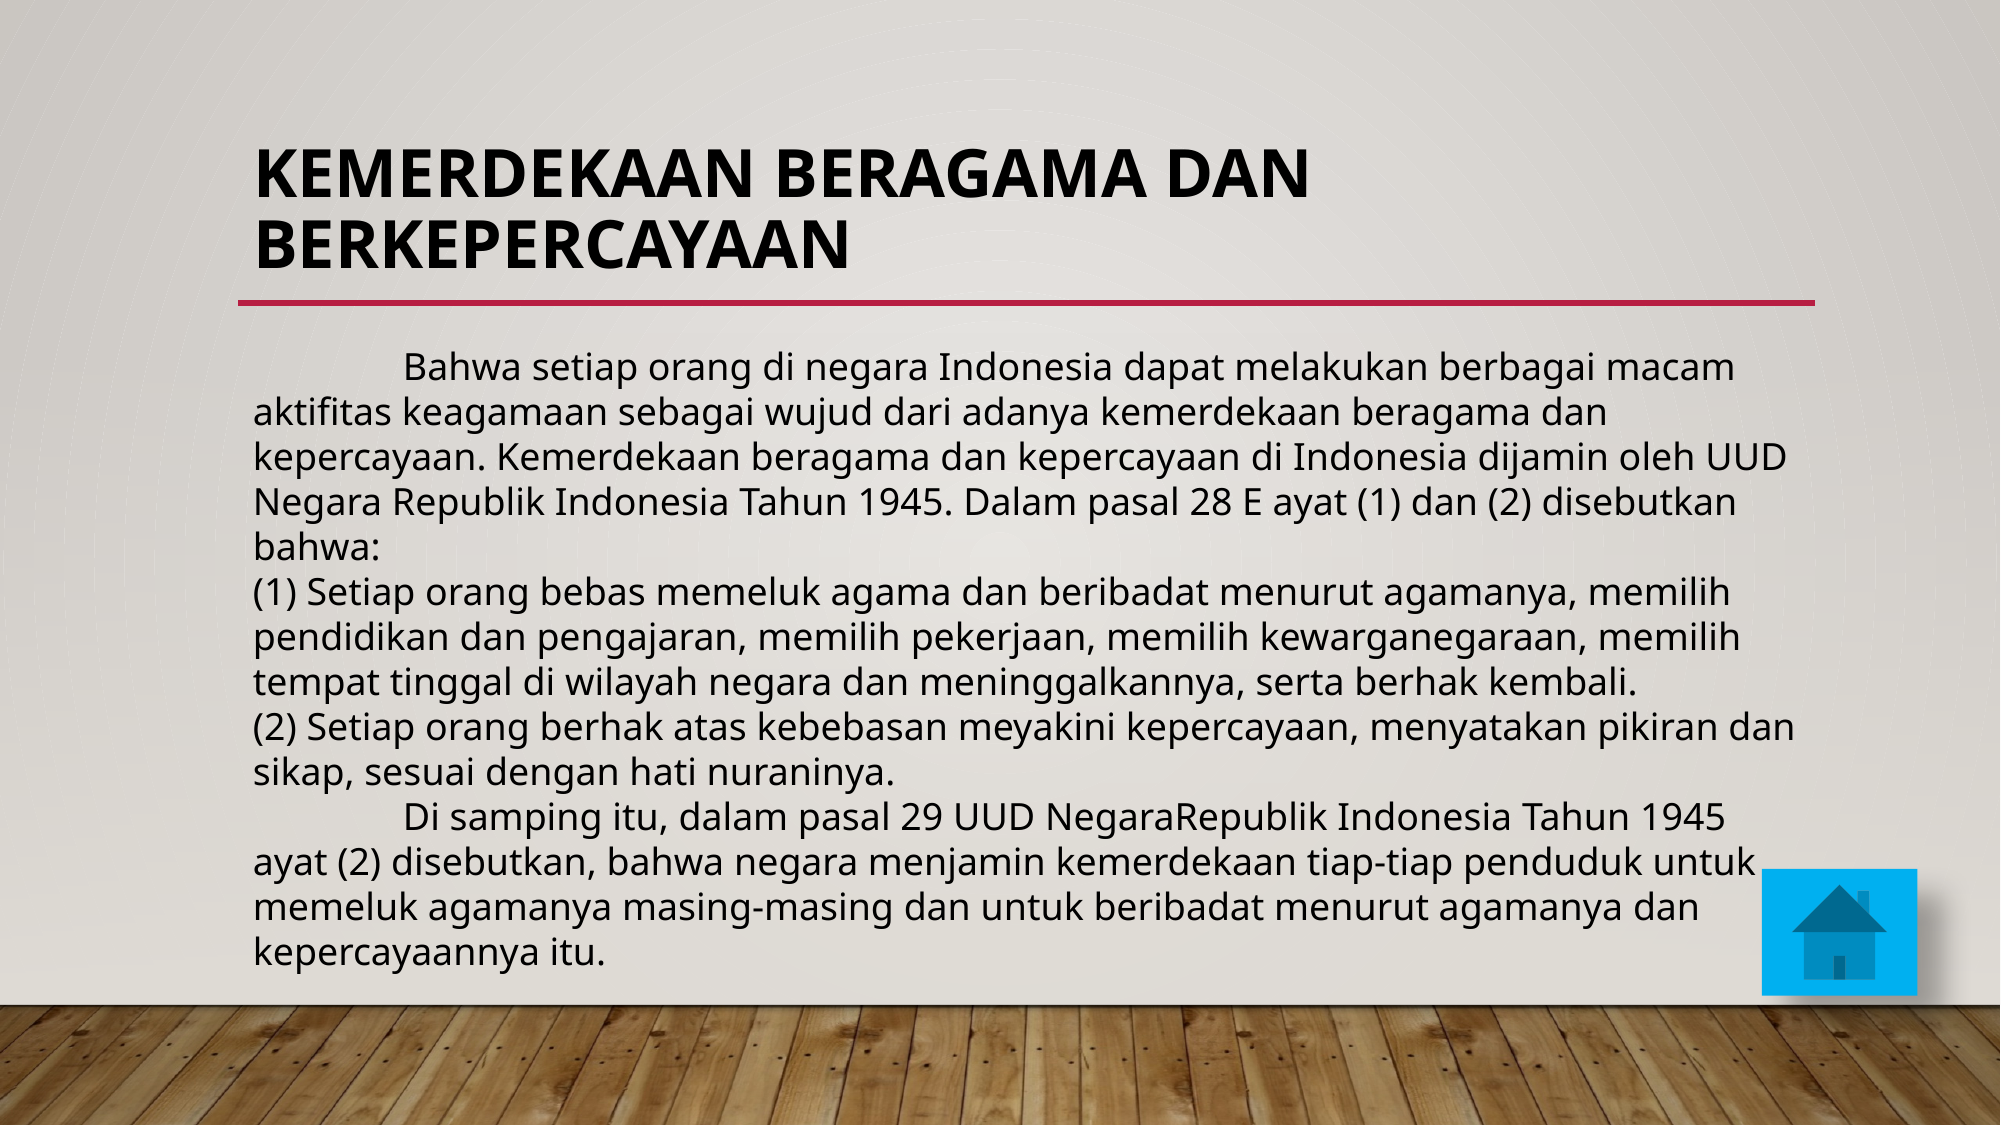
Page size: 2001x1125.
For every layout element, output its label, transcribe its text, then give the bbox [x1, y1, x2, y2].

text_box [1761, 867, 1919, 997]
picture [0, 1005, 2000, 1125]
text_box Bahwa setiap orang di negara Indonesia dapat melakukan berbagai macam aktifitas keagamaan sebagai wujud dari adanya kemerdekaan beragama dan kepercayaan. Kemerdekaan beragama dan kepercayaan di Indonesia dijamin oleh UUD Negara Republik Indonesia Tahun 1945. Dalam pasal 28 E ayat (1) dan (2) disebutkan bahwa: (1) Setiap orang bebas memeluk agama dan beribadat menurut agamanya, memilih pendidikan dan pengajaran, memilih pekerjaan, memilih kewarganegaraan, memilih tempat tinggal di wilayah negara dan meninggalkannya, serta berhak kembali. (2) Setiap orang berhak atas kebebasan meyakini kepercayaan, menyatakan pikiran dan sikap, sesuai dengan hati nuraninya. Di samping itu, dalam pasal 29 UUD NegaraRepublik Indonesia Tahun 1945 ayat (2) disebutkan, bahwa negara menjamin kemerdekaan tiap-tiap penduduk untuk memeluk agamanya masing-masing dan untuk beribadat menurut agamanya dan kepercayaannya itu. [238, 335, 1814, 981]
title KEMERDEKAAN BERAGAMA DAN BERKEPERCAYAAN [238, 131, 1814, 305]
